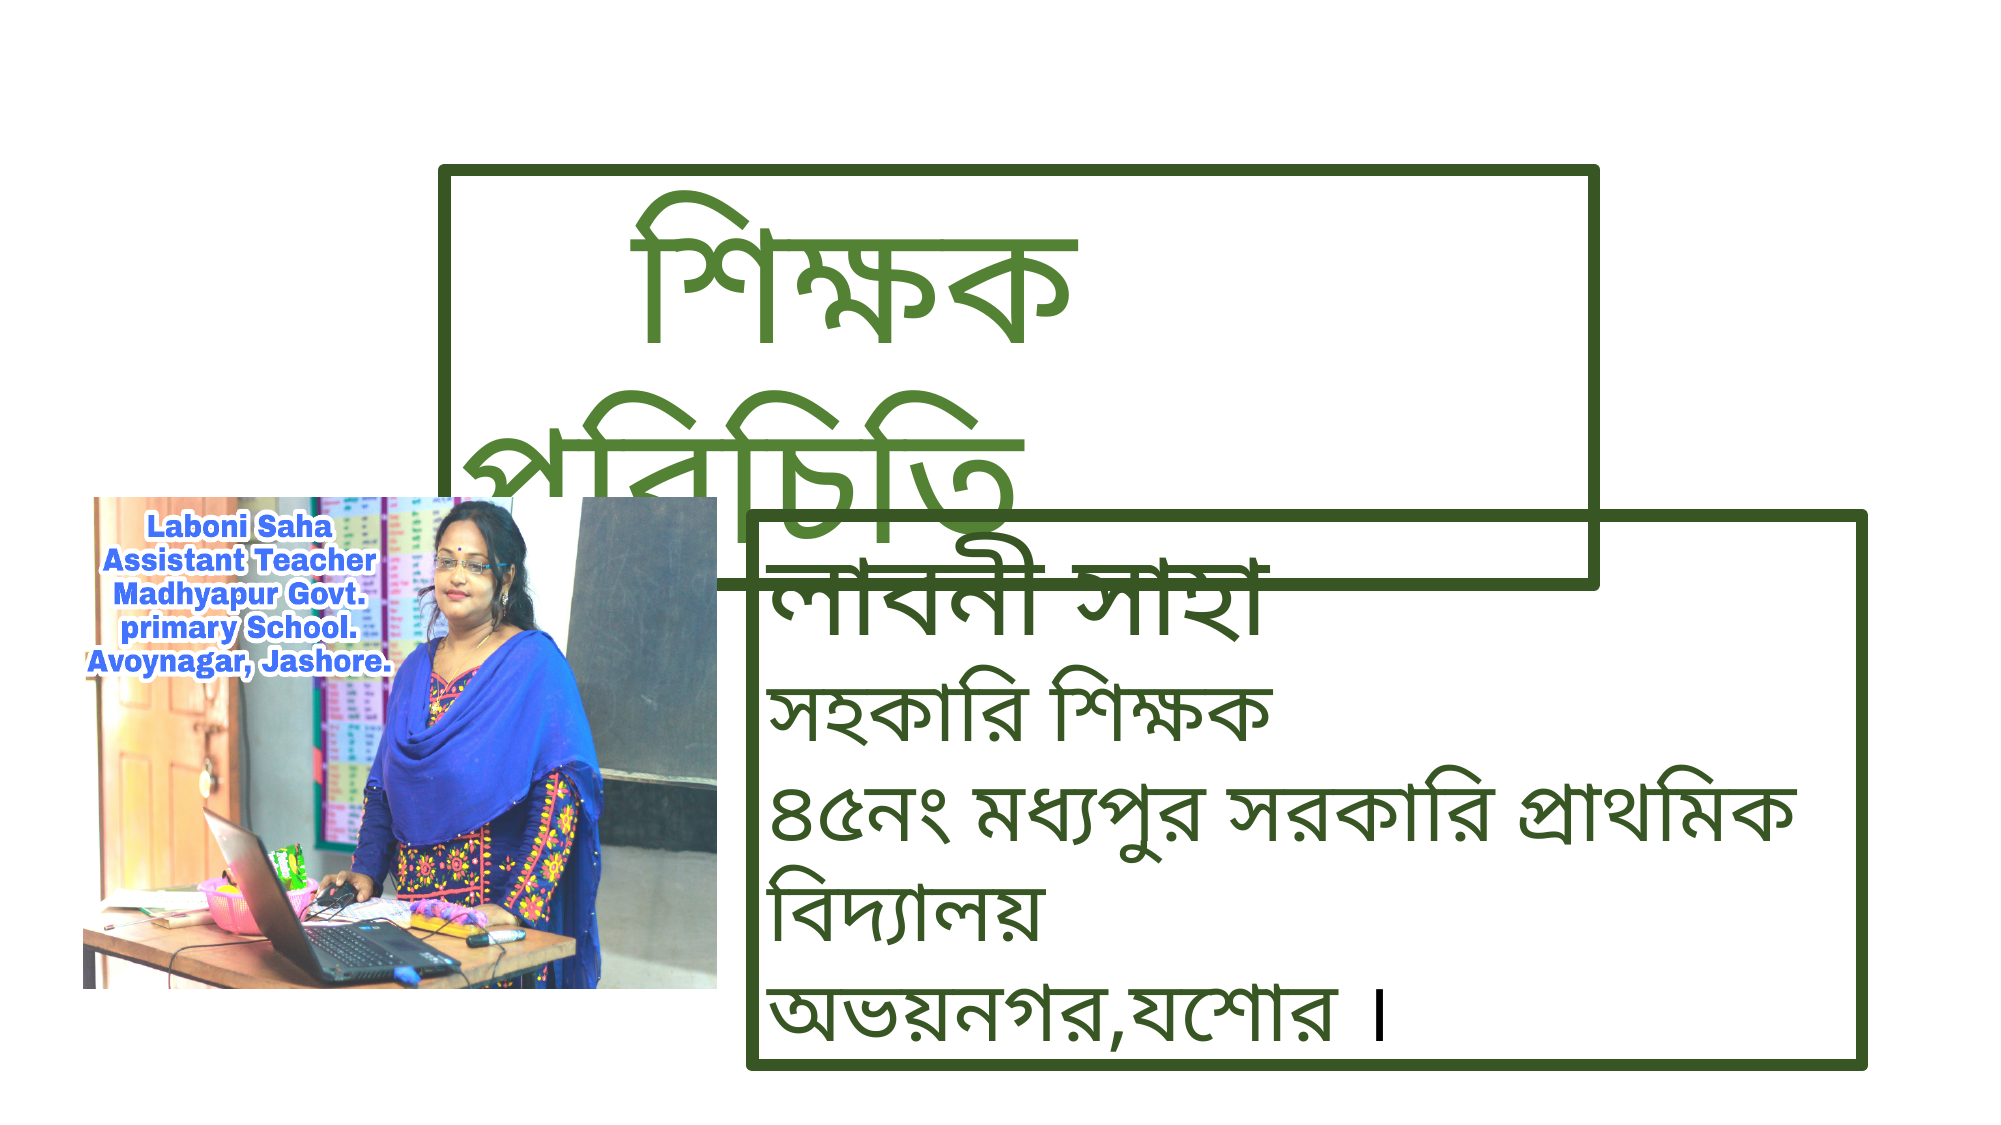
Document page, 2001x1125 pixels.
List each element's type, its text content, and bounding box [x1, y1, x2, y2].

text_box লাবনী সাহা সহকারি শিক্ষক ৪৫নং মধ্যপুর সরকারি প্রাথমিক বিদ্যালয় অভয়নগর,যশোর । [752, 515, 1863, 1066]
picture [82, 497, 717, 989]
text_box শিক্ষক পরিচিতি [444, 169, 1595, 585]
